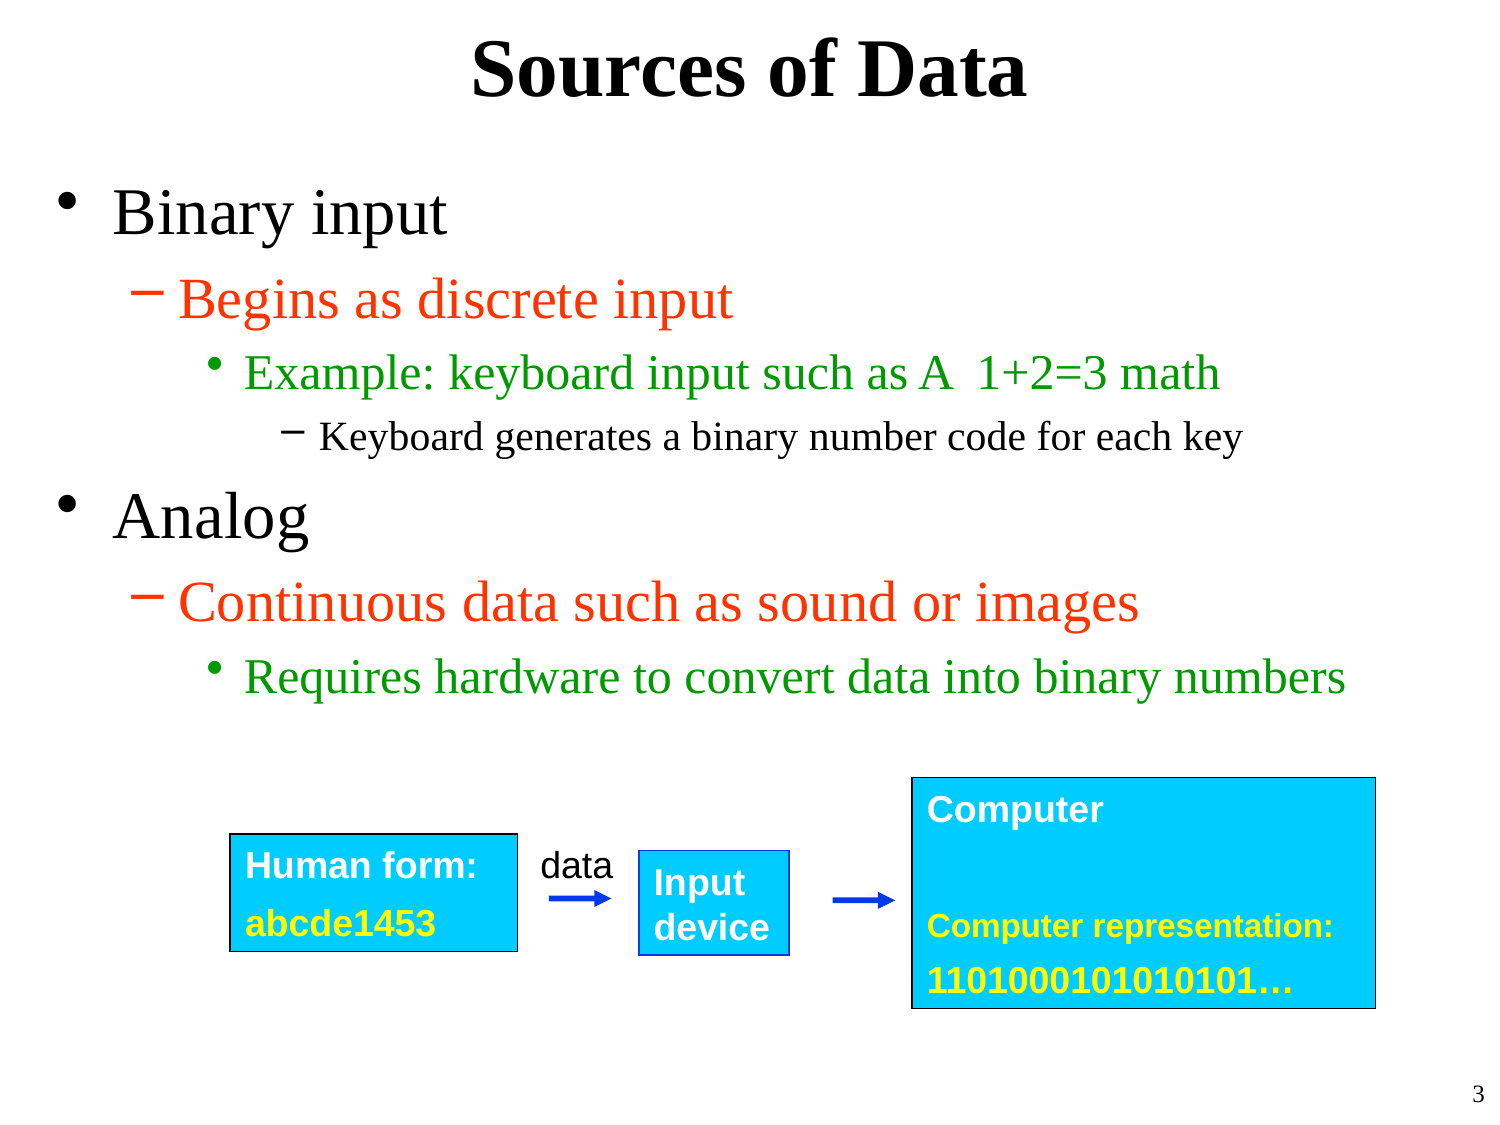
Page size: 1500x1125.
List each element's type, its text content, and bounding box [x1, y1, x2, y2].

title Sources of Data [0, 0, 1500, 126]
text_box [229, 777, 1376, 1036]
slide_number 3 [1186, 1069, 1500, 1125]
list Binary input Begins as discrete input Example: keyboard input such as A 1+2=3 math Keyboard generates a binary number code for each key Analog Continuous data such as sound or images Requires hardware to convert data into binary numbers [41, 160, 1459, 1071]
